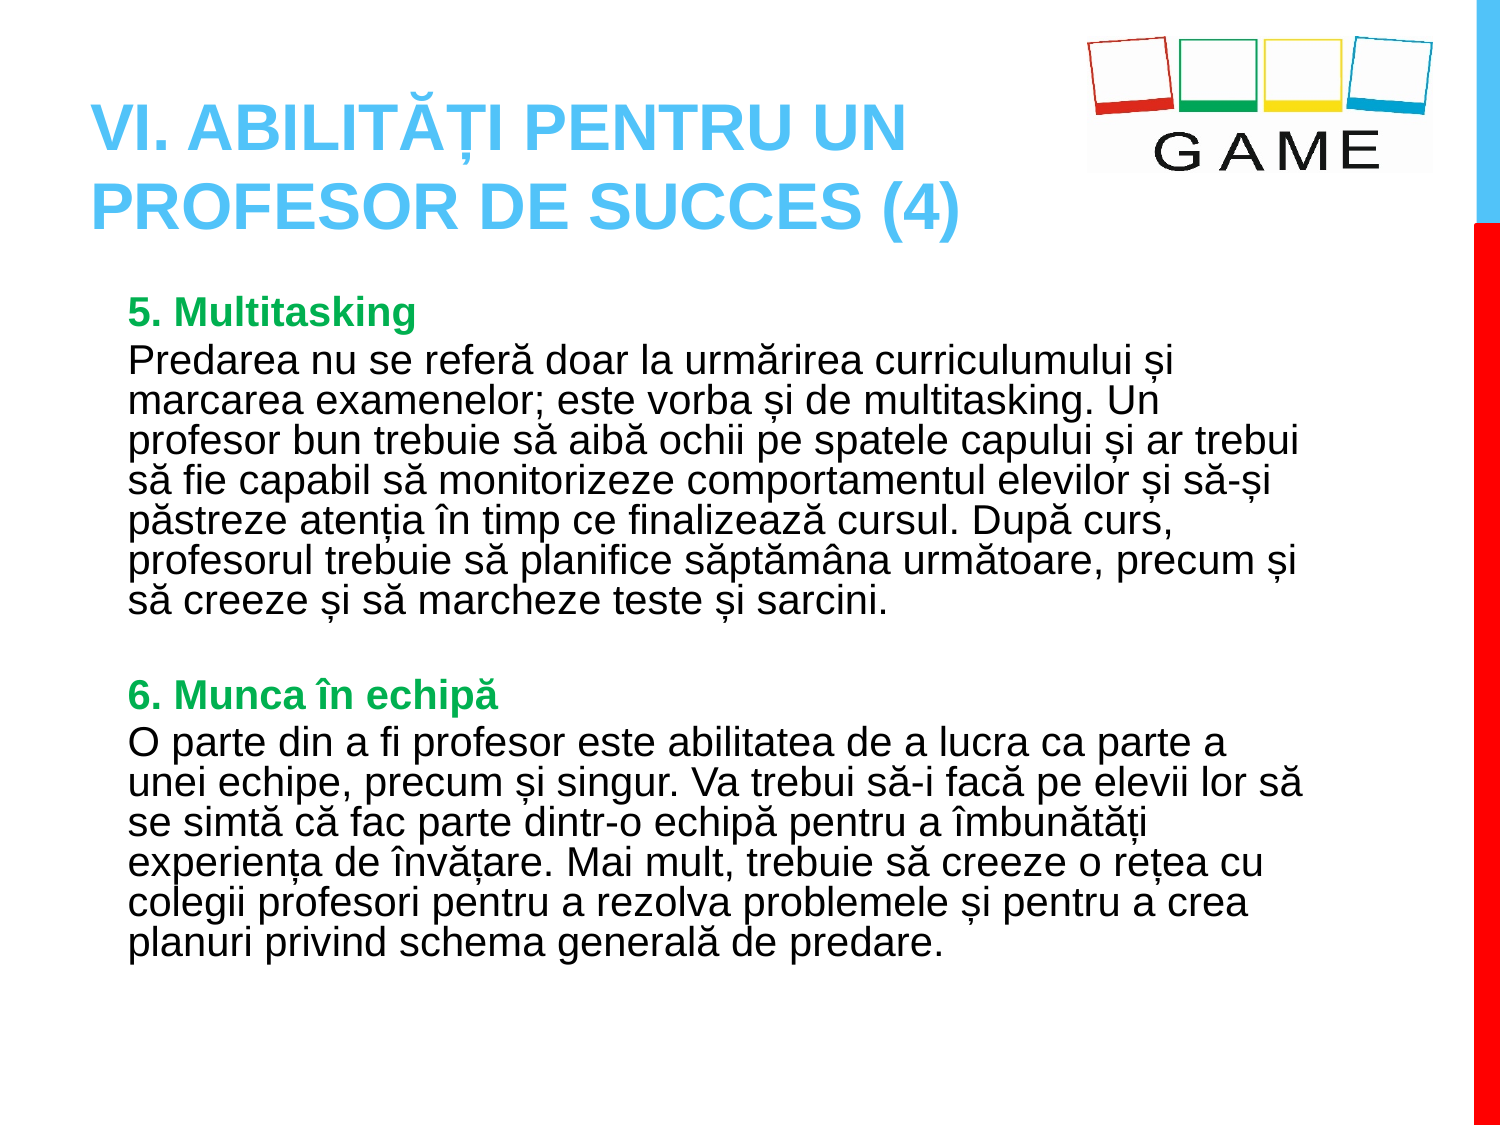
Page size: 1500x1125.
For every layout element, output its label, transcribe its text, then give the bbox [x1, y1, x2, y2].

title VI. ABILITĂȚI PENTRU UN PROFESOR DE SUCCES (4) [75, 25, 1025, 250]
list 5. Multitasking Predarea nu se referă doar la urmărirea curriculumului și marcarea examenelor; este vorba și de multitasking. Un profesor bun trebuie să aibă ochii pe spatele capului și ar trebui să fie capabil să monitorizeze comportamentul elevilor și să-și păstreze atenția în timp ce finalizează cursul. După curs, profesorul trebuie să planifice săptămâna următoare, precum și să creeze și să marcheze teste și sarcini. 6. Munca în echipă O parte din a fi profesor este abilitatea de a lucra ca parte a unei echipe, precum și singur. Va trebui să-i facă pe elevii lor să se simtă că fac parte dintr-o echipă pentru a îmbunătăți experiența de învățare. Mai mult, trebuie să creeze o rețea cu colegii profesori pentru a rezolva problemele și pentru a crea planuri privind schema generală de predare. [75, 287, 1325, 1005]
picture [1087, 36, 1433, 173]
